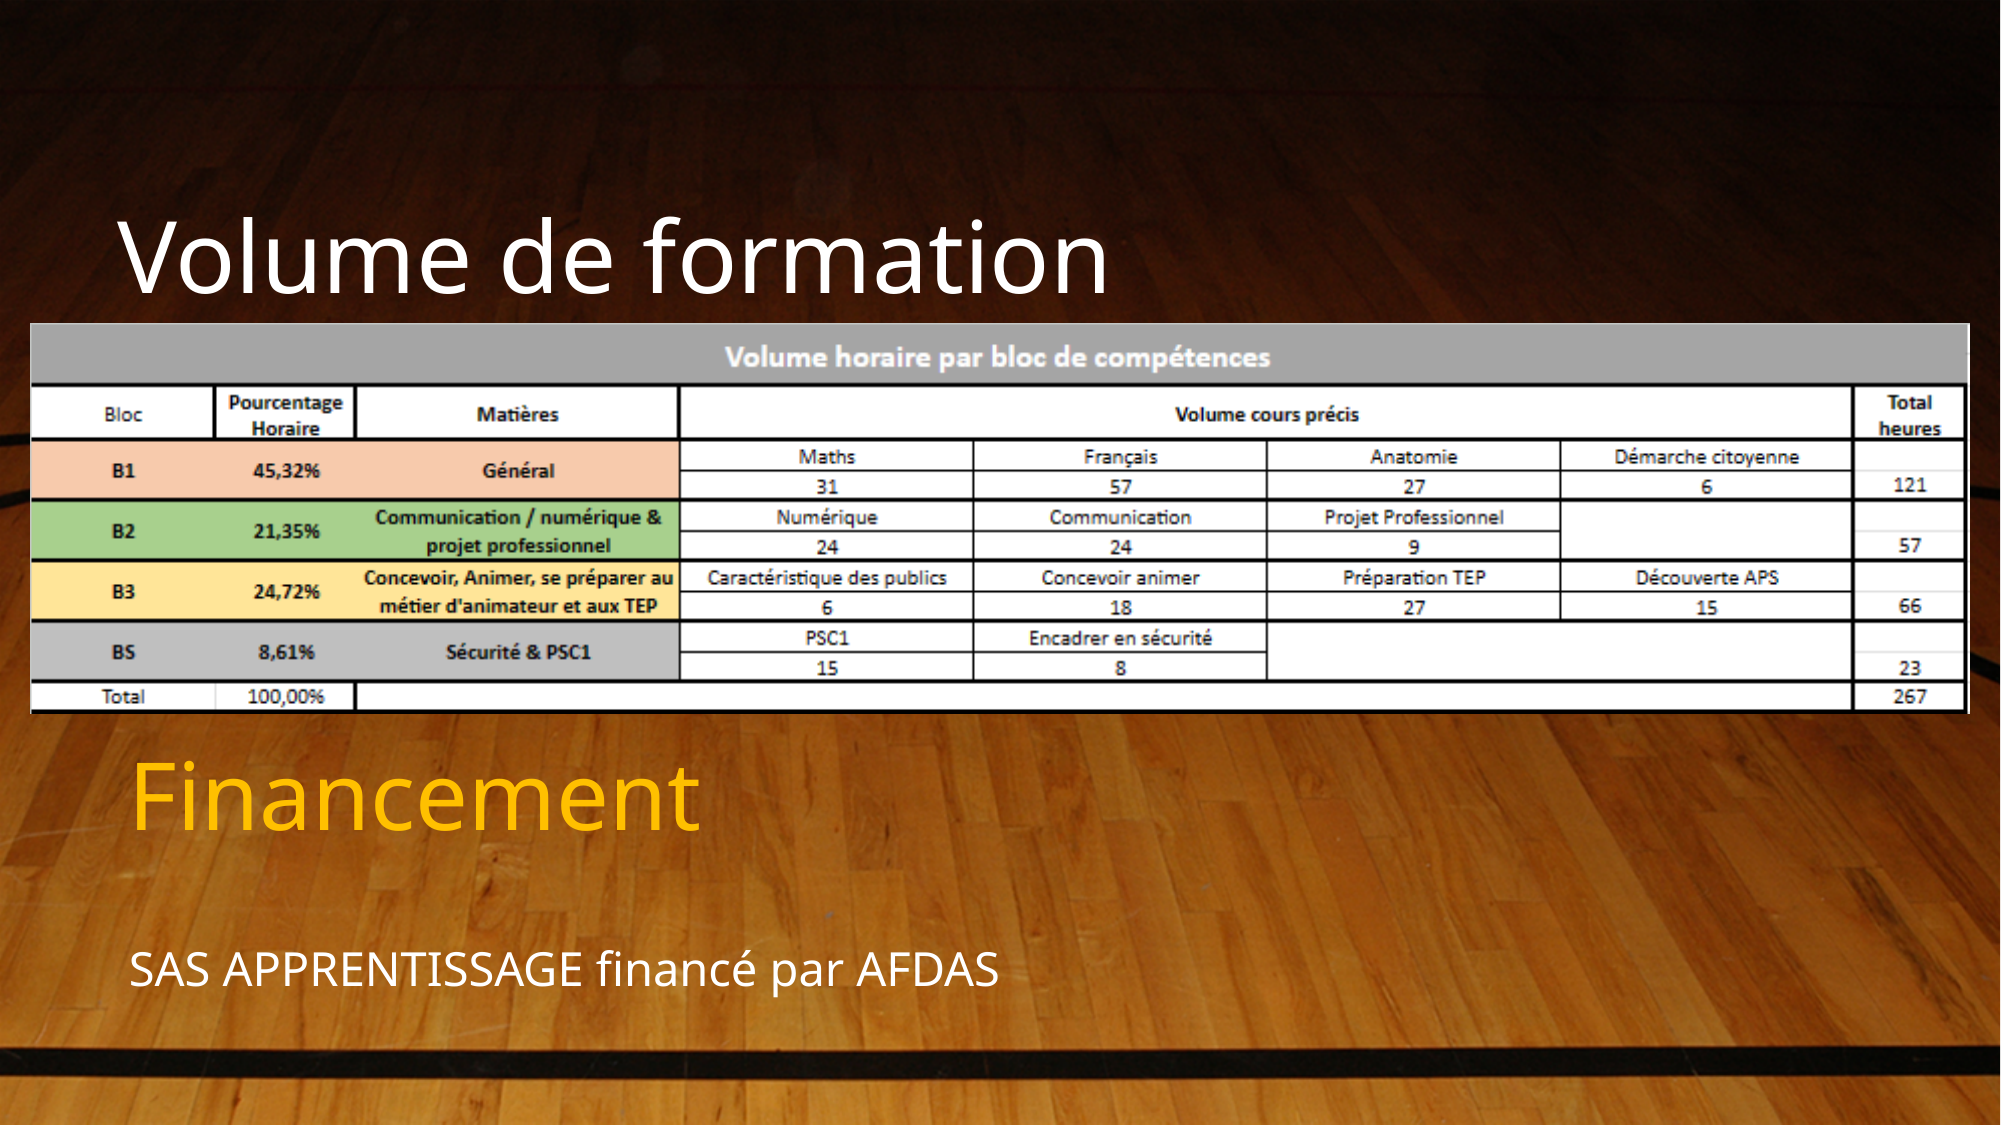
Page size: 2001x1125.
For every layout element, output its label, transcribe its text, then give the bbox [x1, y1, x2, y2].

title Volume de formation [102, 35, 1753, 323]
picture [0, 0, 2001, 1125]
text_box Financement SAS APPRENTISSAGE financé par AFDAS [114, 740, 1764, 1028]
